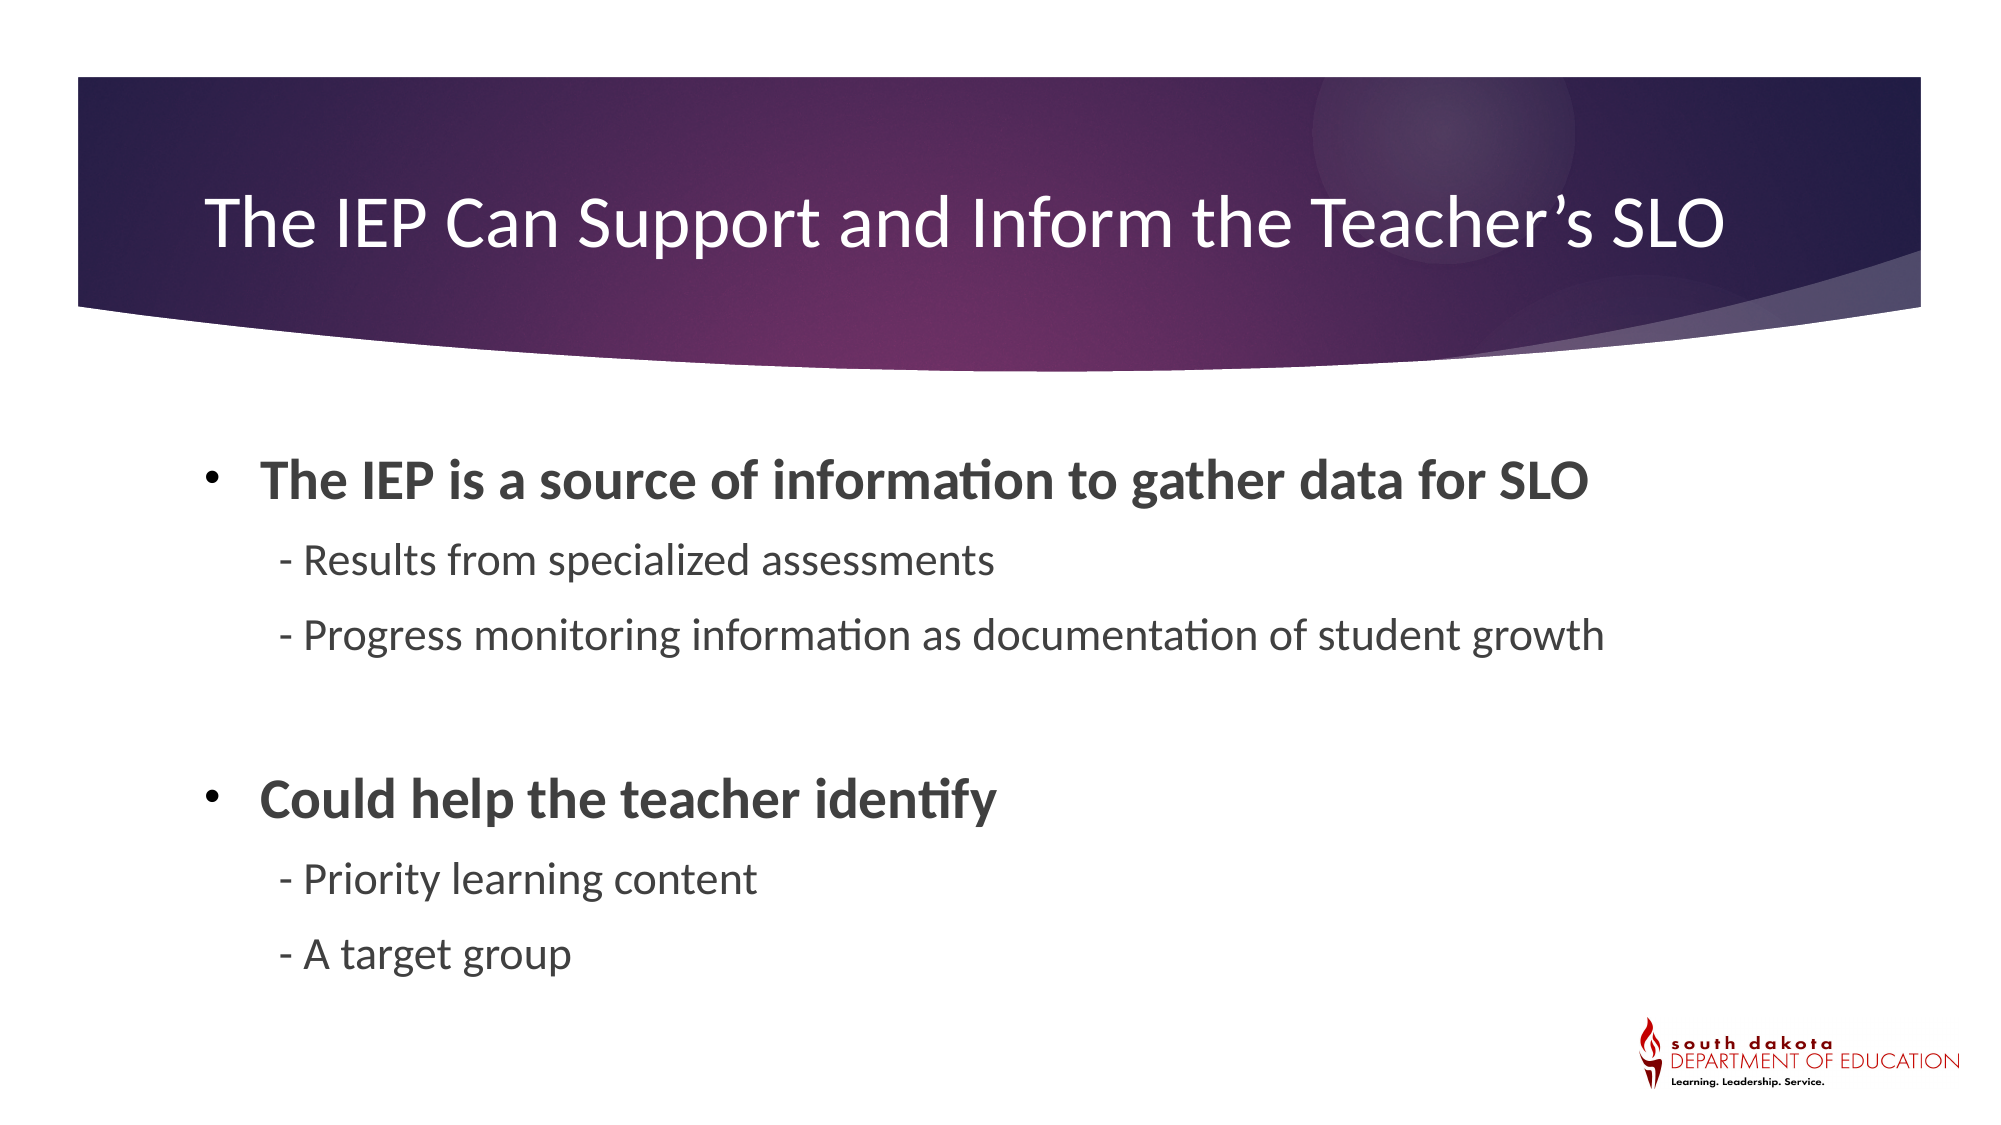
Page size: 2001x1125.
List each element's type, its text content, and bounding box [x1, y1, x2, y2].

title The IEP Can Support and Inform the Teacher’s SLO [189, 159, 1820, 276]
picture [1639, 1017, 1959, 1089]
list The IEP is a source of information to gather data for SLO - Results from specialized assessments - Progress monitoring information as documentation of student growth Could help the teacher identify - Priority learning content - A target group [189, 434, 1638, 995]
